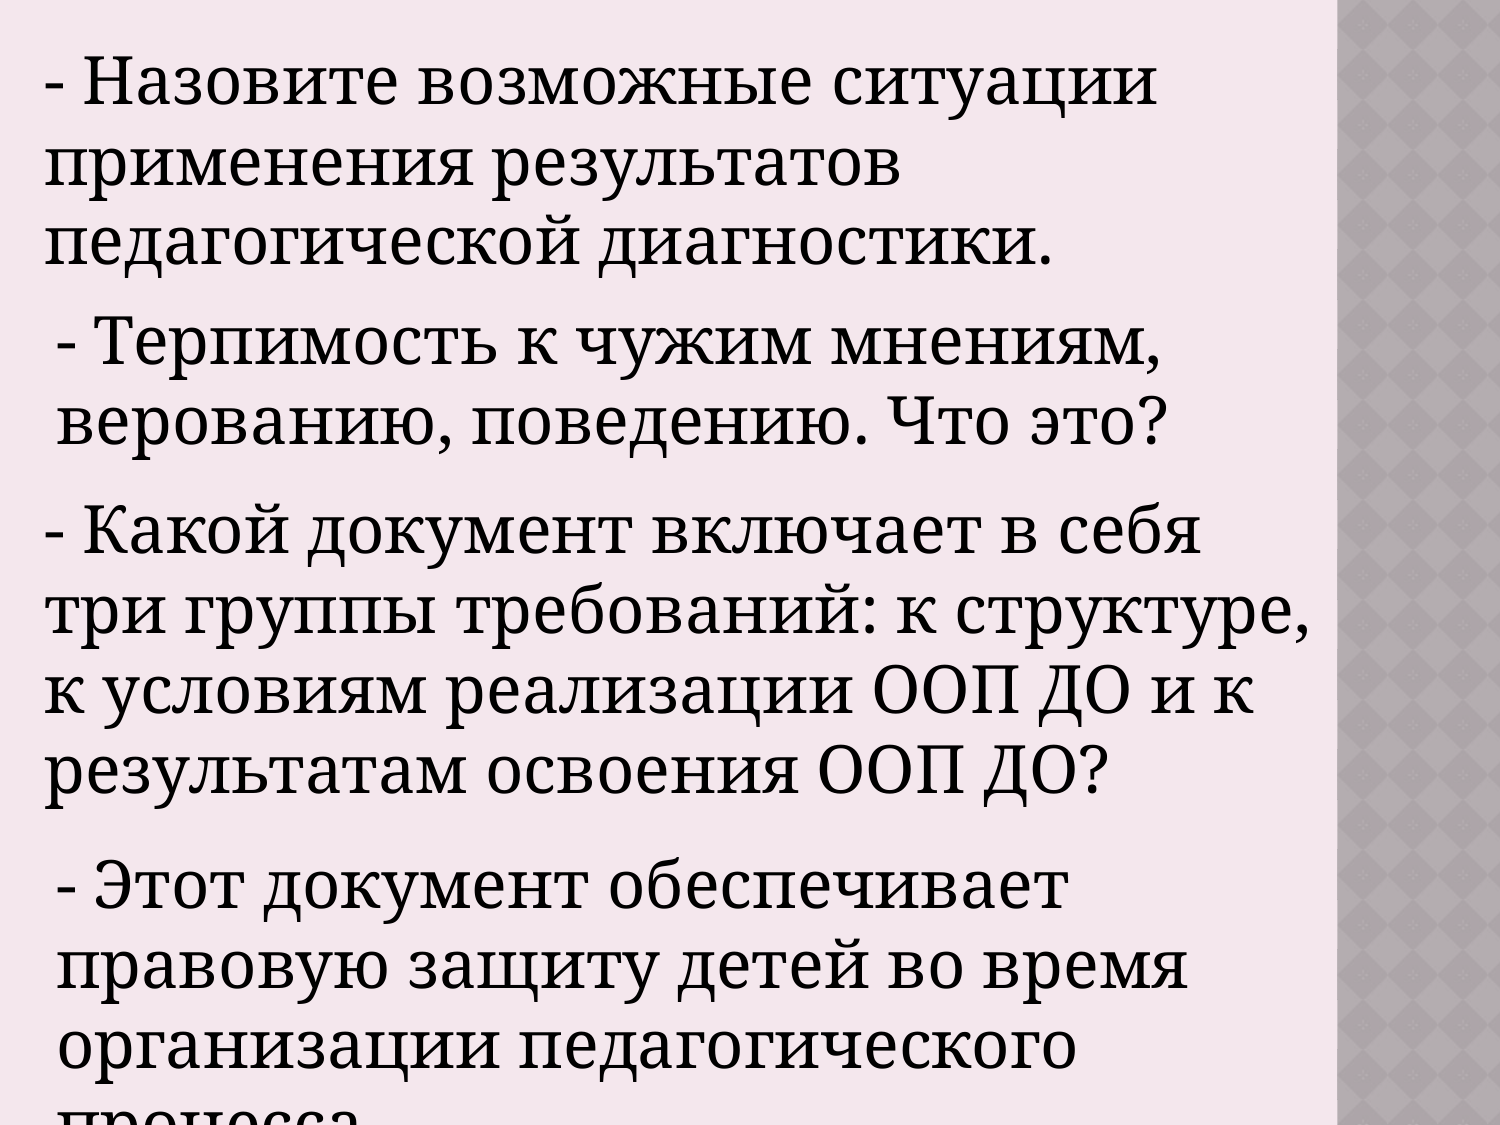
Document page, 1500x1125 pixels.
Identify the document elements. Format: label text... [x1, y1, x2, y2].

text_box - Терпимость к чужим мнениям, верованию, поведению. Что это? [41, 290, 1341, 466]
text_box - Этот документ обеспечивает правовую защиту детей во время организации педагогического процесса. [41, 834, 1353, 1125]
text_box - Какой документ включает в себя три группы требований: к структуре, к условиям реализации ООП ДО и к результатам освоения ООП ДО? [29, 479, 1329, 815]
text_box - Назовите возможные ситуации применения результатов педагогической диагностики. [29, 30, 1341, 286]
